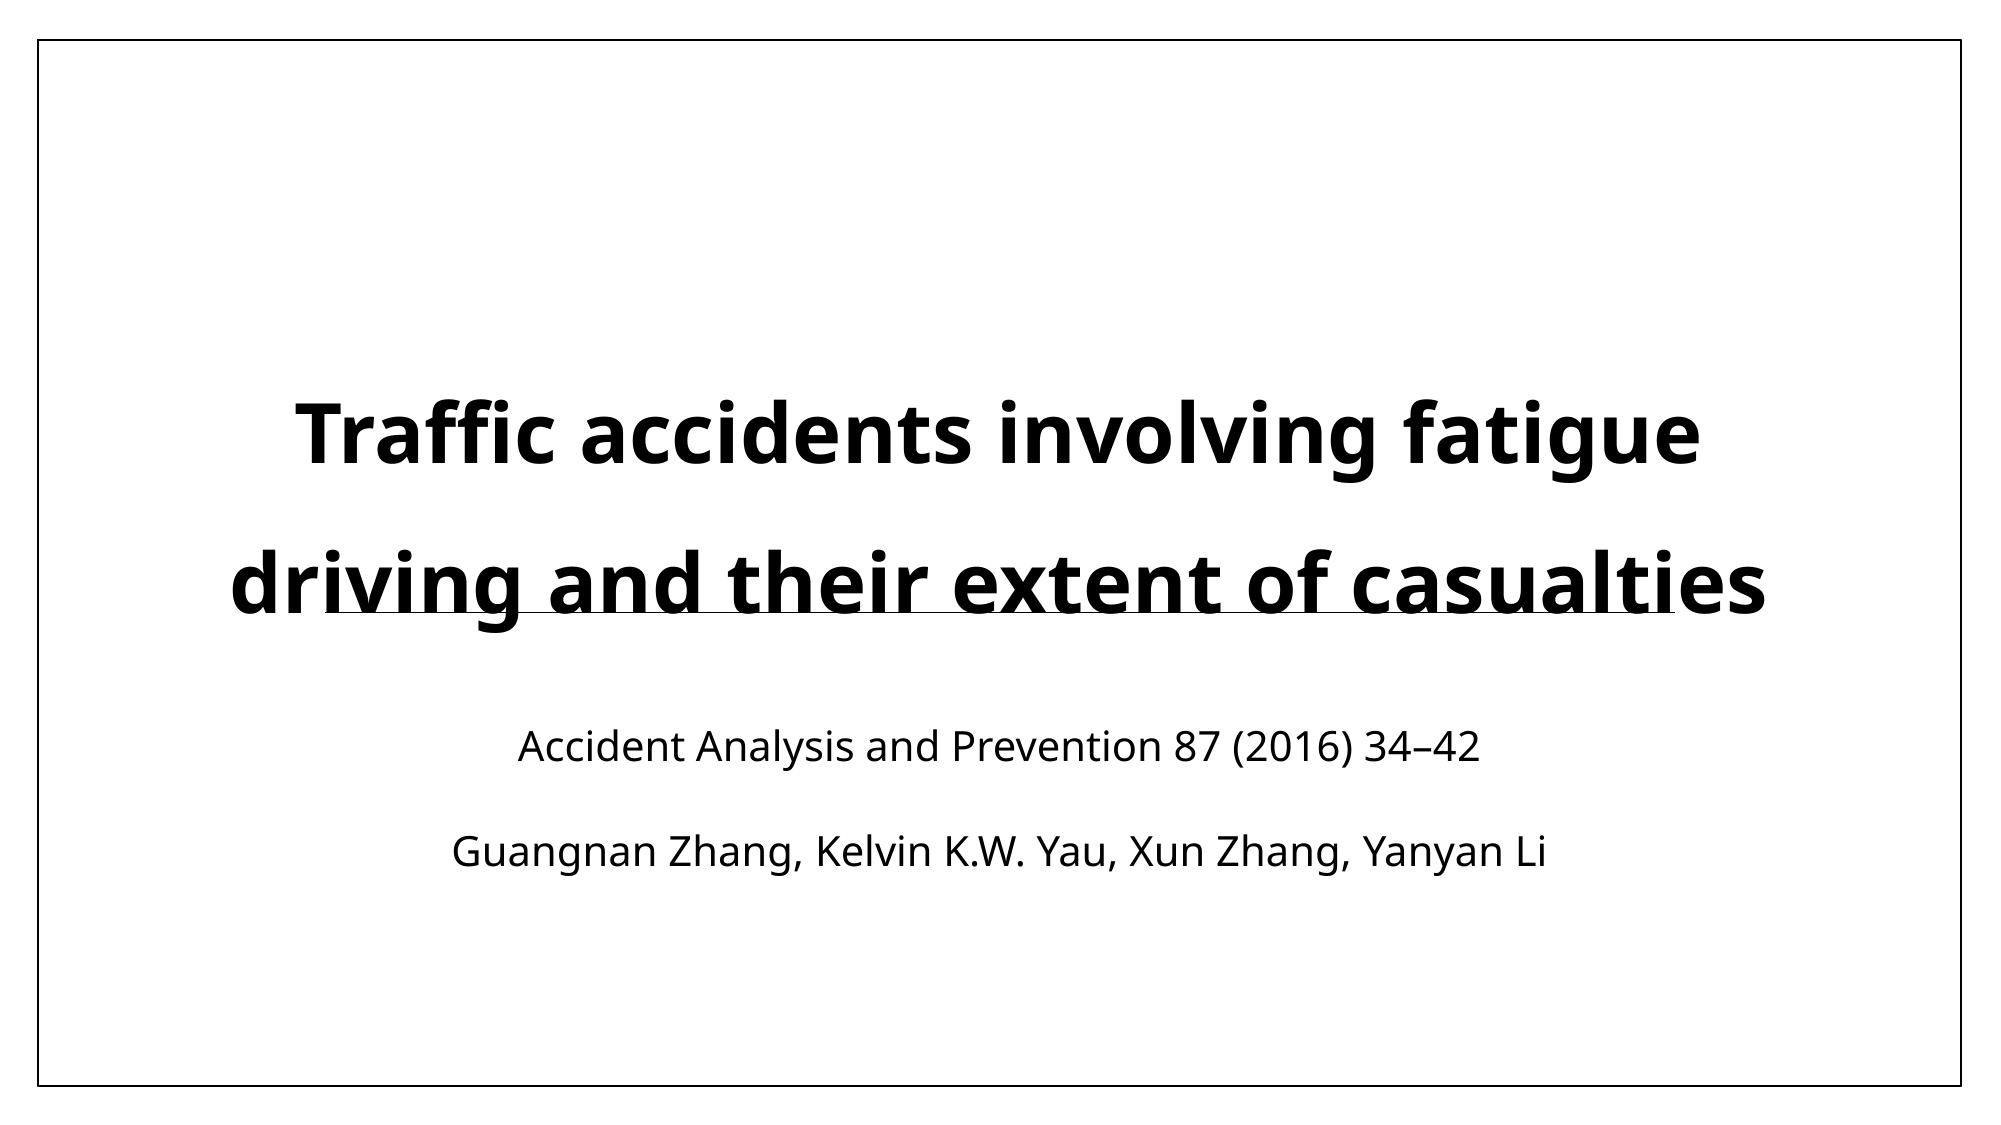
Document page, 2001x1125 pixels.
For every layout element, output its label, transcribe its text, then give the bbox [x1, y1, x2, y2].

subtitle Accident Analysis and Prevention 87 (2016) 34–42 Guangnan Zhang, Kelvin K.W. Yau, Xun Zhang, Yanyan Li [280, 687, 1719, 916]
title Traffic accidents involving fatigue driving and their extent of casualties [182, 157, 1818, 638]
